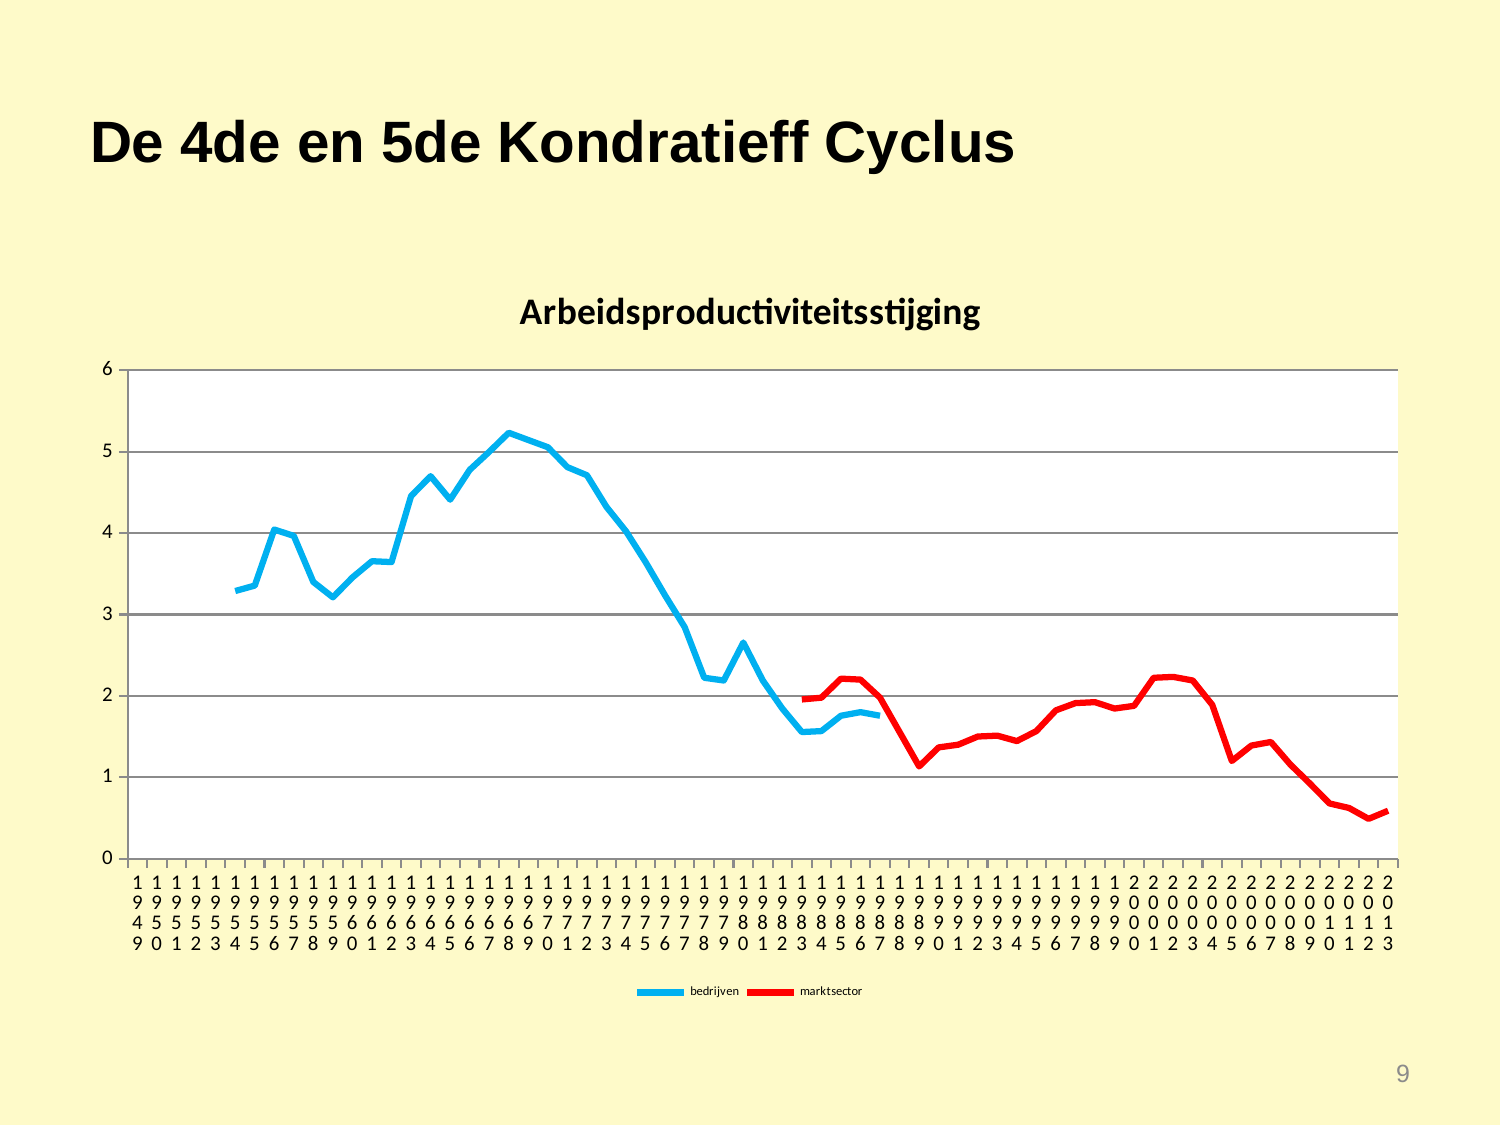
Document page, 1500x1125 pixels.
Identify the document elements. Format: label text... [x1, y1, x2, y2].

title De 4de en 5de Kondratieff Cyclus [75, 45, 1425, 233]
slide_number 9 [1074, 1042, 1425, 1103]
chart [76, 264, 1425, 1003]
